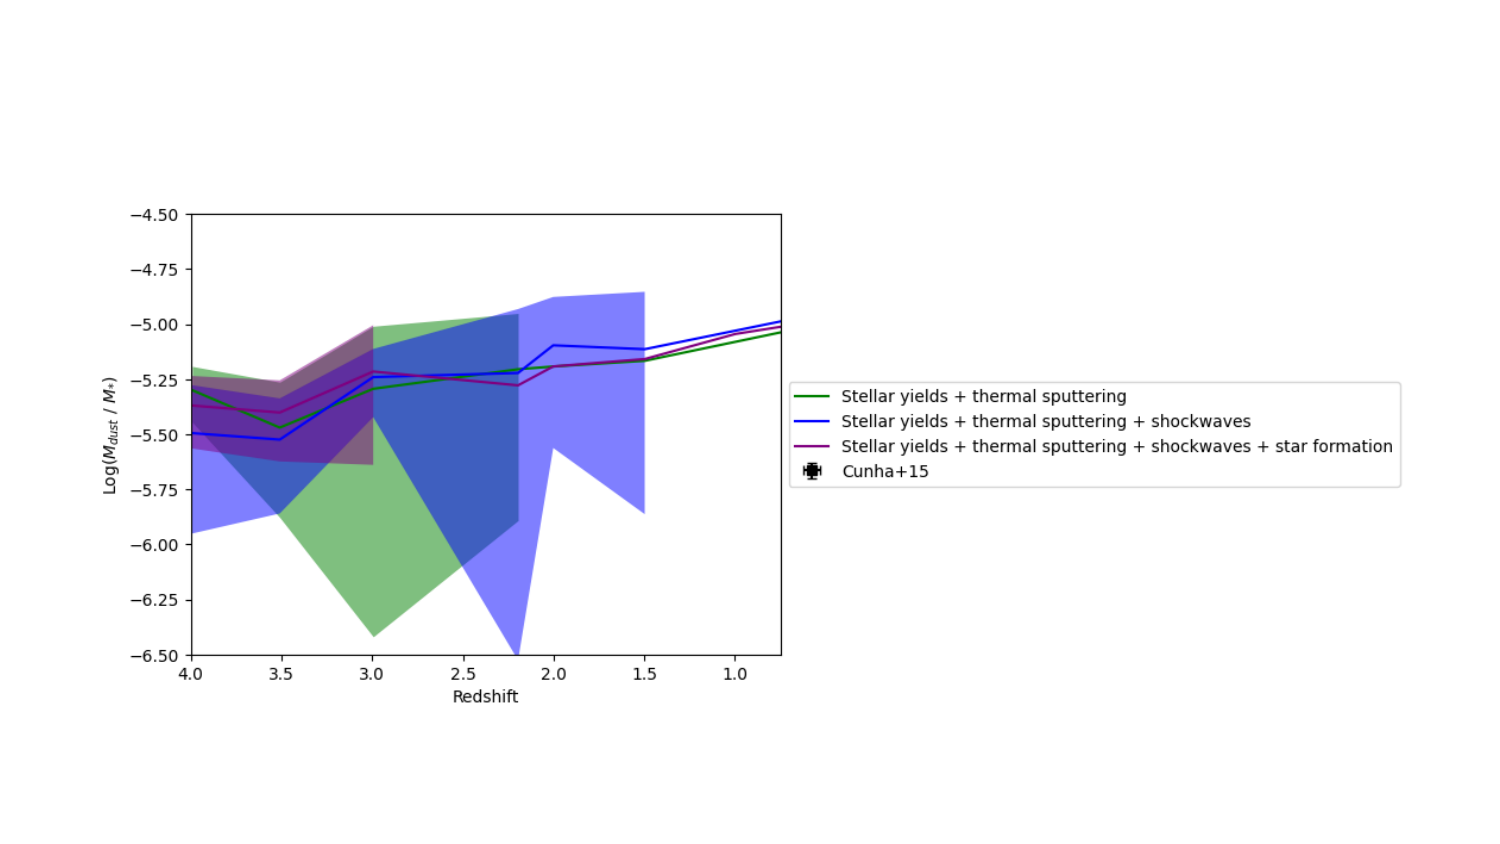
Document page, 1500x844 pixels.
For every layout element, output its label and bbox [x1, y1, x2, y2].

picture [88, 196, 1412, 718]
